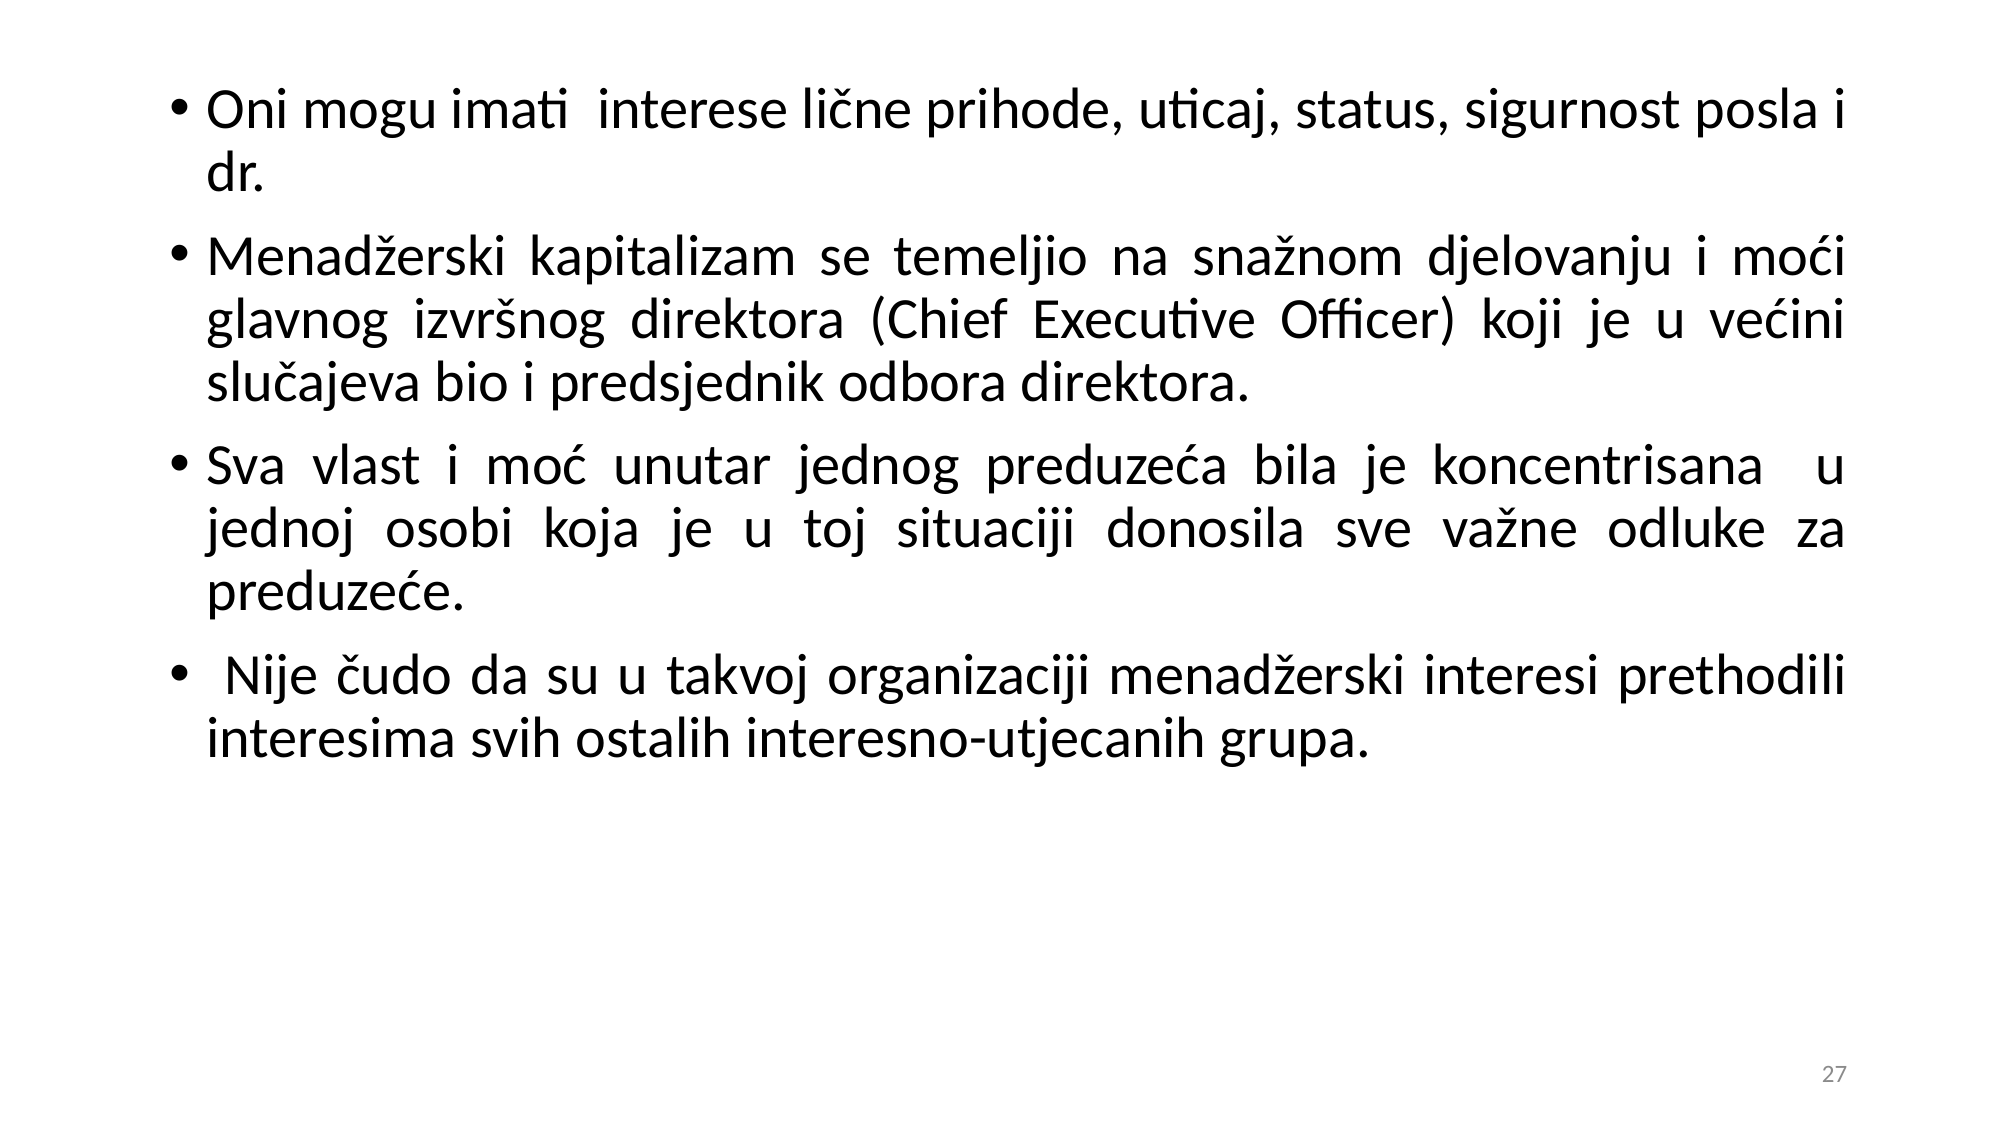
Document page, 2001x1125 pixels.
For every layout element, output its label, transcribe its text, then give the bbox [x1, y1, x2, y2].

slide_number 27 [1412, 1042, 1863, 1103]
list Oni mogu imati interese lične prihode, uticaj, status, sigurnost posla i dr. Menadžerski kapitalizam se temeljio na snažnom djelovanju i moći glavnog izvršnog direktora (Chief Executive Officer) koji je u većini slučajeva bio i predsjednik odbora direktora. Sva vlast i moć unutar jednog preduzeća bila je koncentrisana u jednoj osobi koja je u toj situaciji donosila sve važne odluke za preduzeće. Nije čudo da su u takvoj organizaciji menadžerski interesi prethodili interesima svih ostalih interesno-utjecanih grupa. [154, 70, 1863, 1014]
